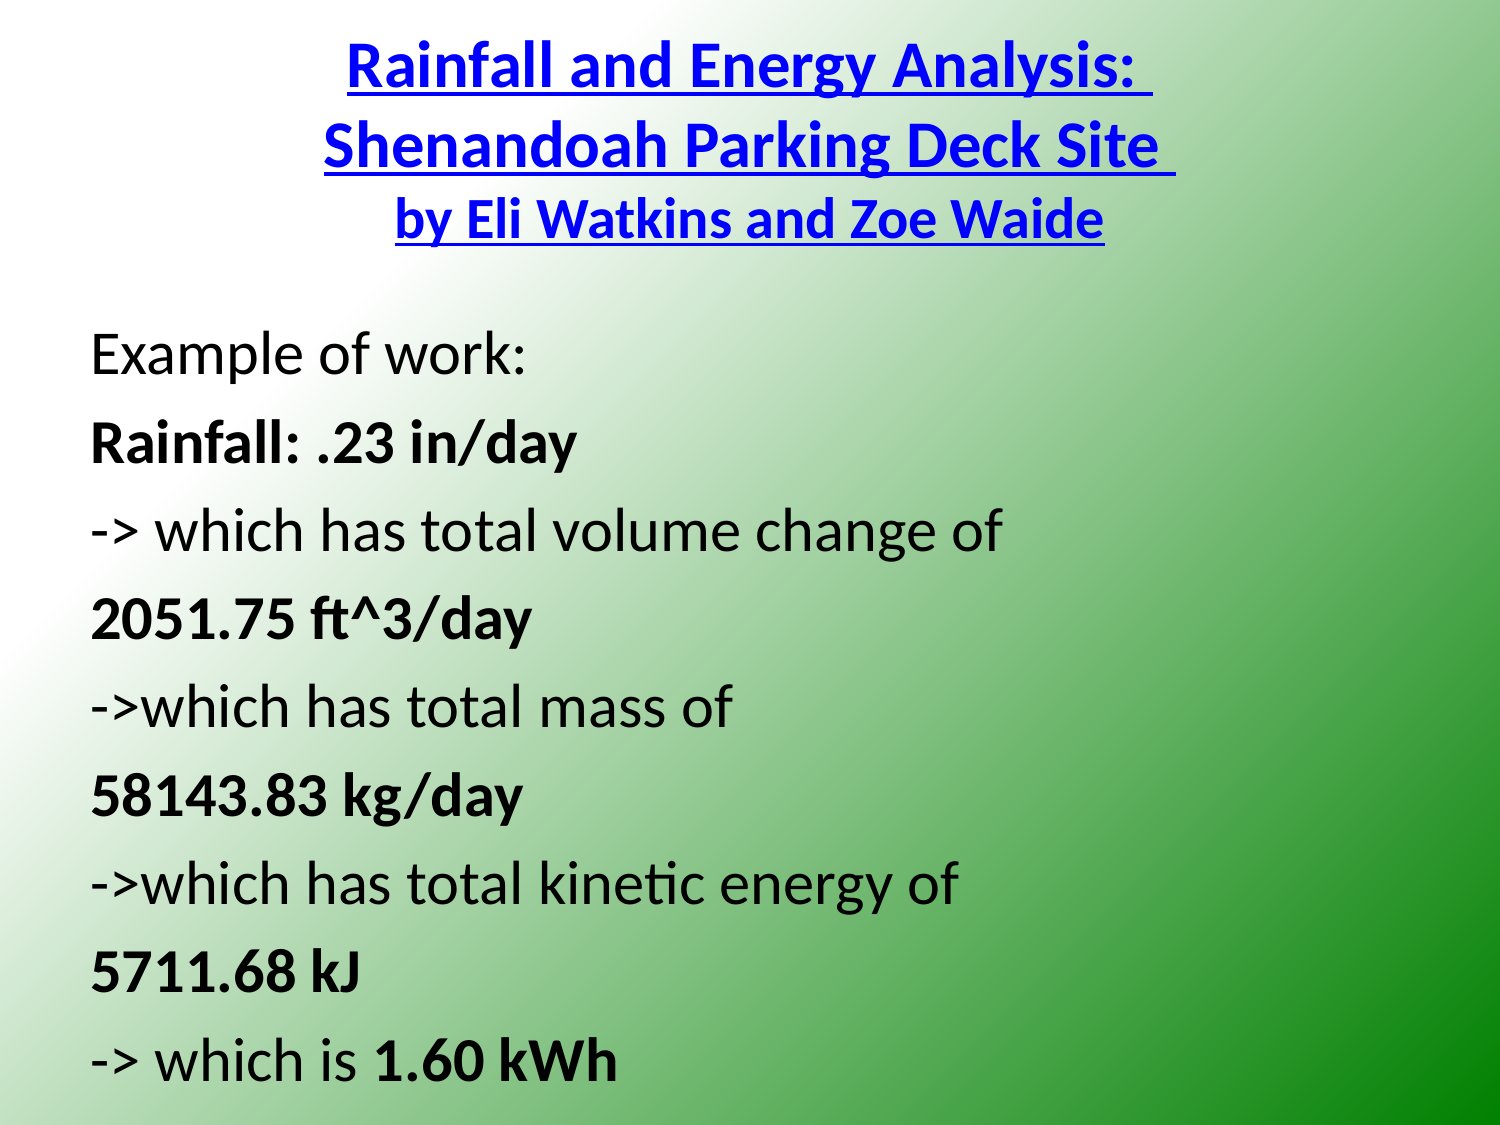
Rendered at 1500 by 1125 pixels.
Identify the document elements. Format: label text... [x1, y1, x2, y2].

list Example of work: Rainfall: .23 in/day -> which has total volume change of 2051.75 ft^3/day ->which has total mass of 58143.83 kg/day ->which has total kinetic energy of 5711.68 kJ -> which is 1.60 kWh [75, 297, 1425, 1040]
title Rainfall and Energy Analysis: Shenandoah Parking Deck Site by Eli Watkins and Zoe Waide [0, 41, 1500, 230]
